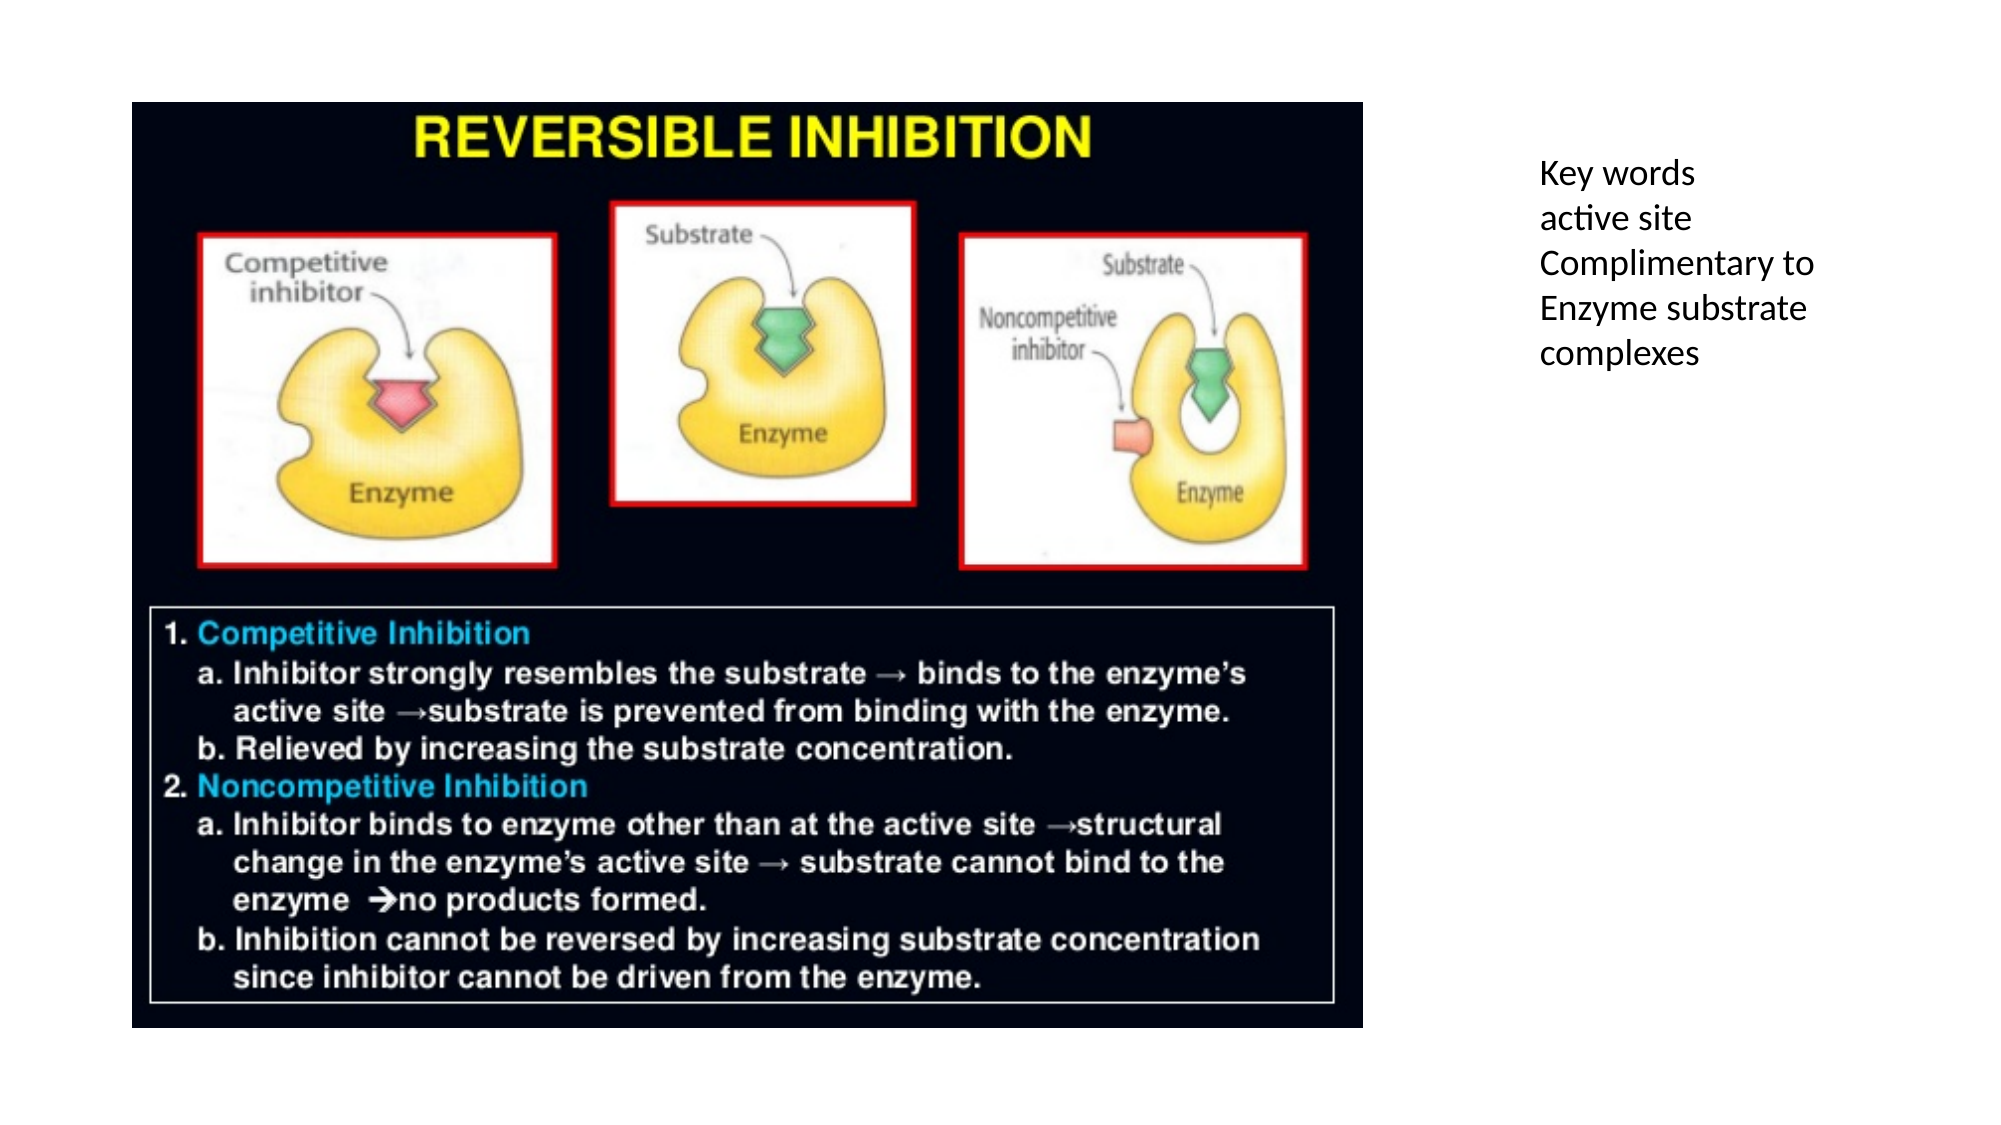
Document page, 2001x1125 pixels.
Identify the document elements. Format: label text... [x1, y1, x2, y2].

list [132, 102, 1363, 1028]
text_box Key words active site Complimentary to Enzyme substrate complexes [1524, 140, 1886, 381]
